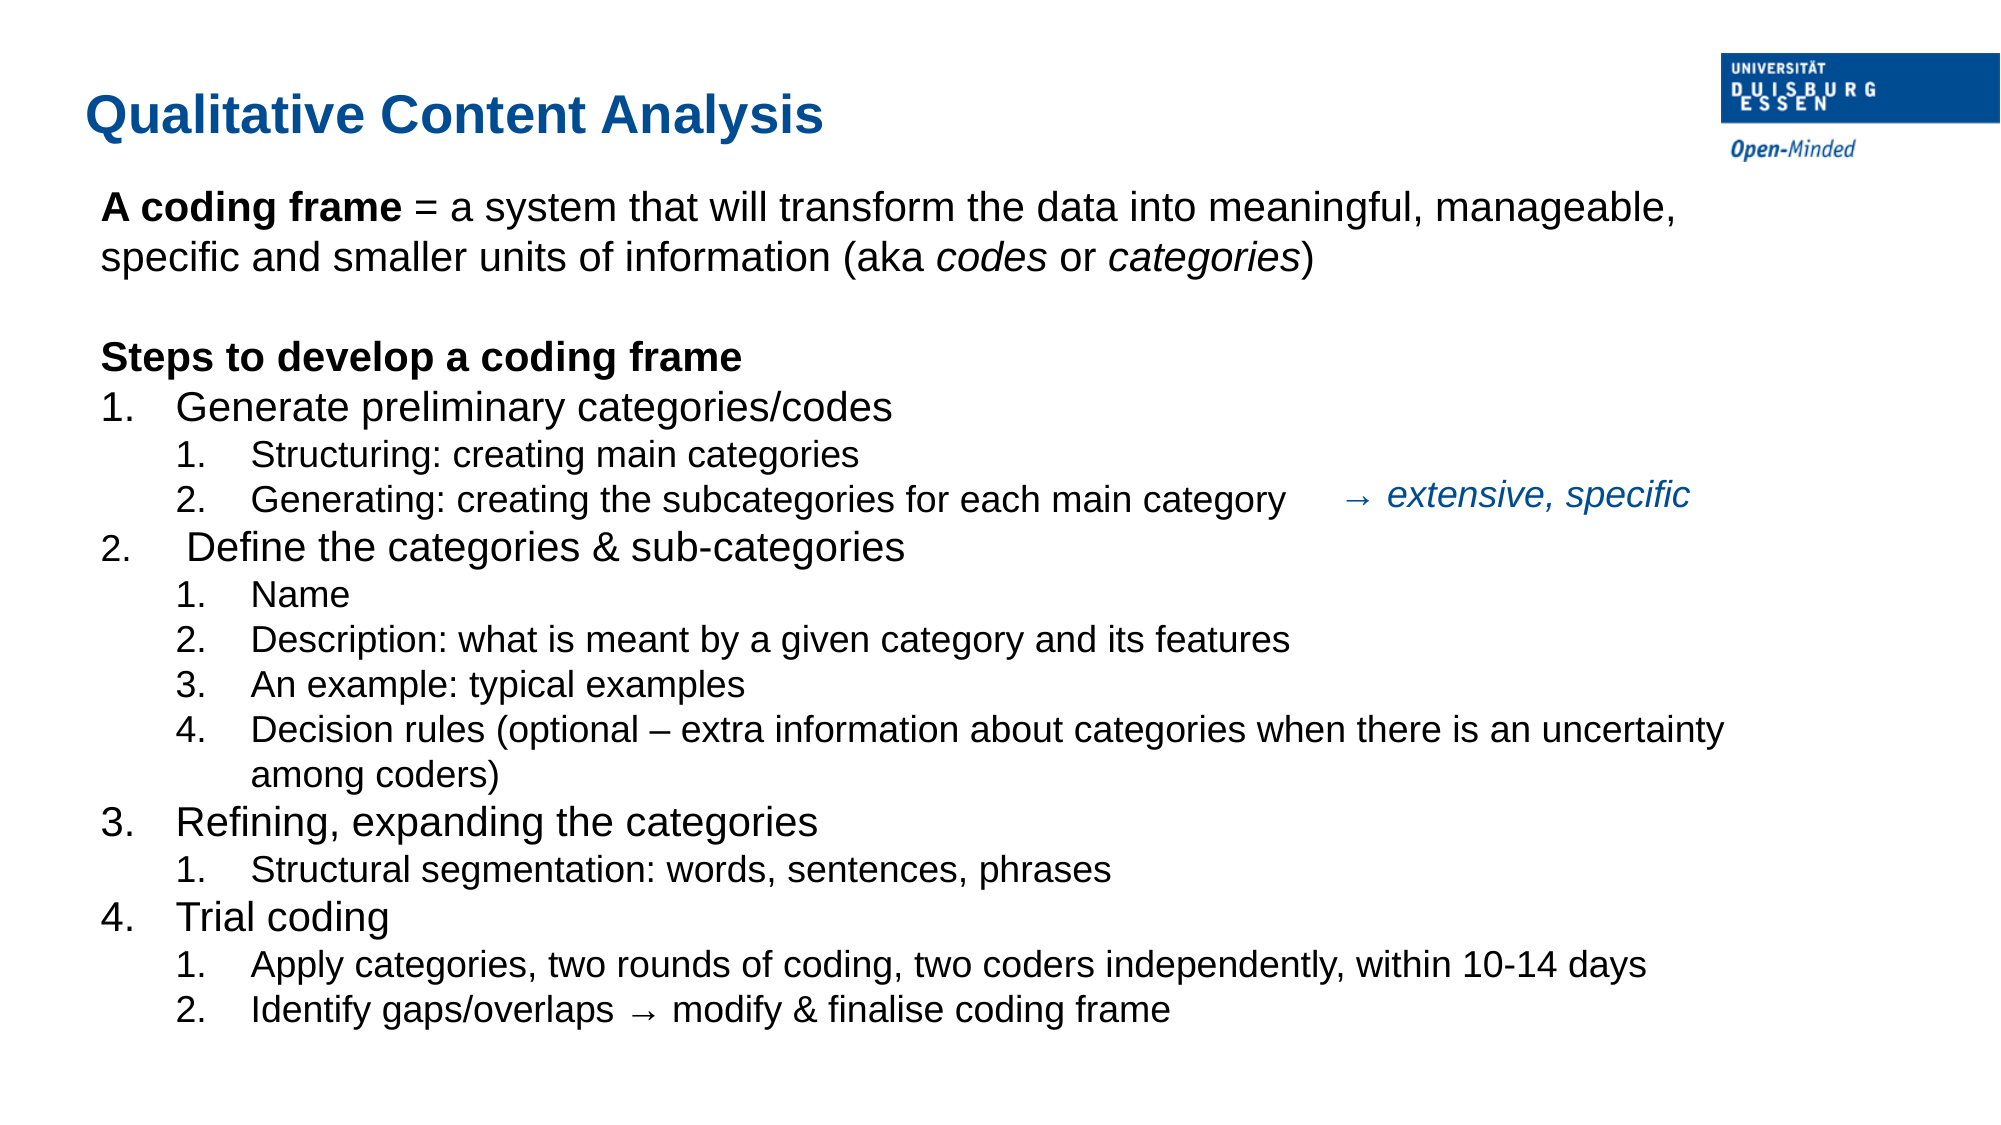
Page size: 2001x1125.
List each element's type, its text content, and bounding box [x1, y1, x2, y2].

text_box → extensive, specific [1324, 462, 1915, 523]
list Qualitative Content Analysis [85, 79, 983, 155]
picture [1721, 53, 2000, 162]
text_box A coding frame = a system that will transform the data into meaningful, manageable, specific and smaller units of information (aka codes or categories) Steps to develop a coding frame Generate preliminary categories/codes Structuring: creating main categories Generating: creating the subcategories for each main category Define the categories & sub-categories Name Description: what is meant by a given category and its features An example: typical examples Decision rules (optional – extra information about categories when there is an uncertainty among coders) Refining, expanding the categories Structural segmentation: words, sentences, phrases Trial coding Apply categories, two rounds of coding, two coders independently, within 10-14 days Identify gaps/overlaps → modify & finalise coding frame [85, 172, 1806, 1038]
